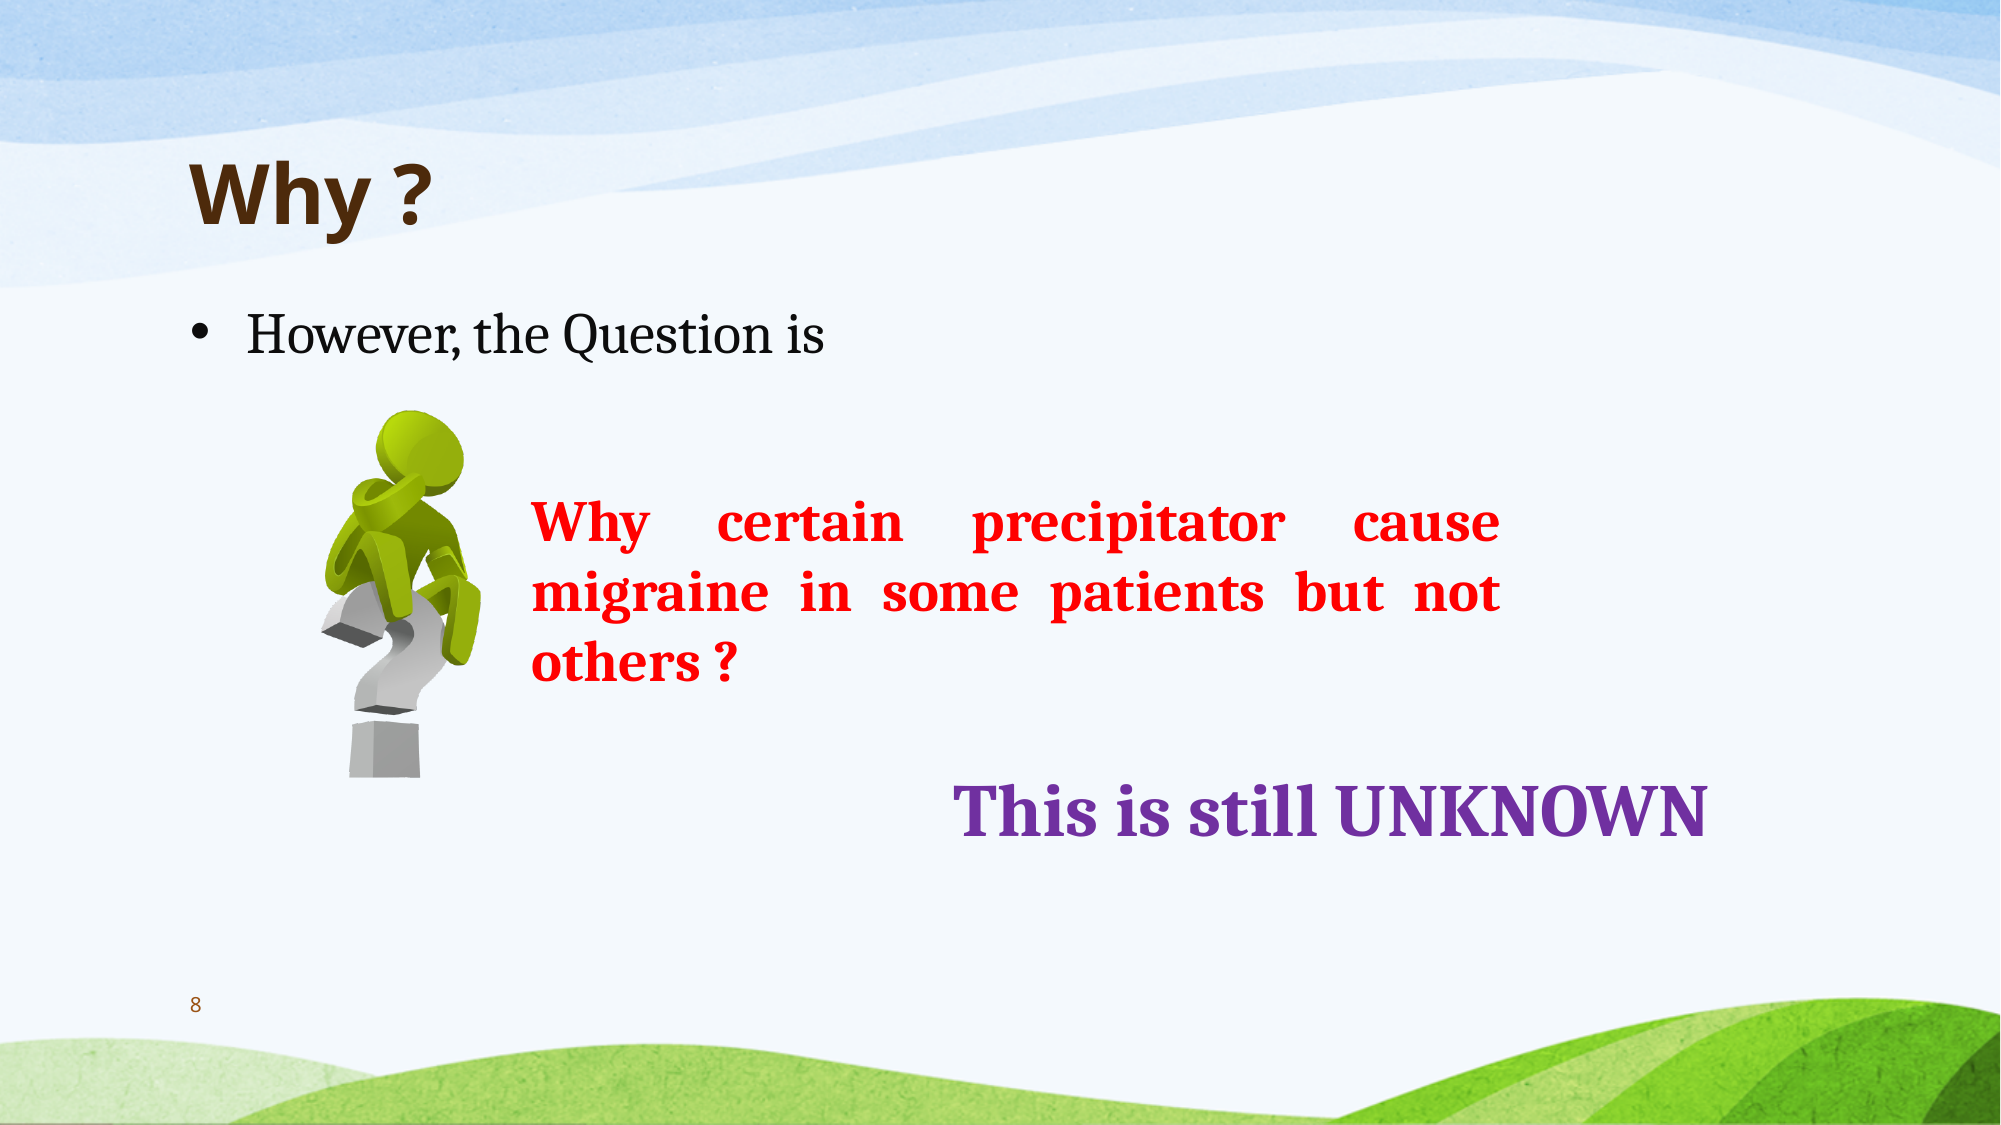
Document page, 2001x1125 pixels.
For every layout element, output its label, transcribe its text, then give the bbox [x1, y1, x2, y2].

slide_number 8 [174, 987, 300, 1025]
picture [0, 0, 2001, 1125]
title Why ? [174, 50, 1825, 250]
text_box This is still UNKNOWN [939, 754, 1745, 860]
list However, the Question is [174, 287, 1825, 503]
text_box Why certain precipitator cause migraine in some patients but not others ? [516, 475, 1517, 701]
